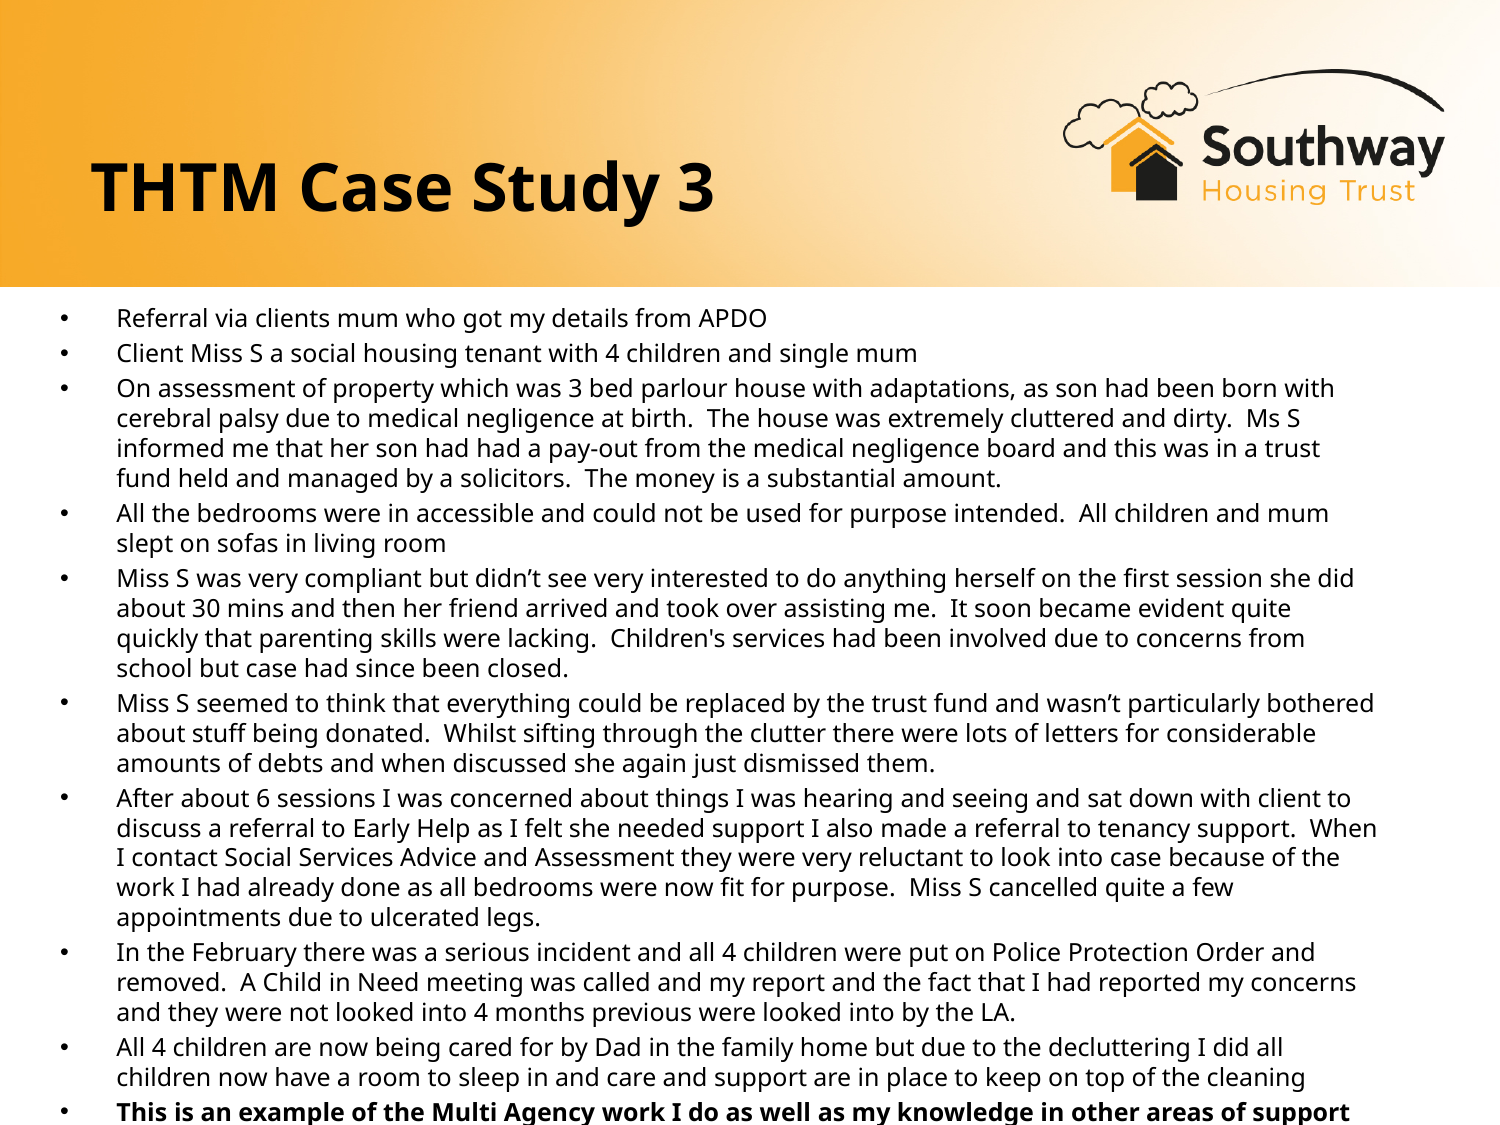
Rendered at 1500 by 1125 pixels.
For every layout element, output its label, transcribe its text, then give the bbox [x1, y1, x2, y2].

title THTM Case Study 3 [75, 45, 1075, 233]
picture [0, 0, 1500, 1125]
list Referral via clients mum who got my details from APDO Client Miss S a social housing tenant with 4 children and single mum On assessment of property which was 3 bed parlour house with adaptations, as son had been born with cerebral palsy due to medical negligence at birth. The house was extremely cluttered and dirty. Ms S informed me that her son had had a pay-out from the medical negligence board and this was in a trust fund held and managed by a solicitors. The money is a substantial amount. All the bedrooms were in accessible and could not be used for purpose intended. All children and mum slept on sofas in living room Miss S was very compliant but didn’t see very interested to do anything herself on the first session she did about 30 mins and then her friend arrived and took over assisting me. It soon became evident quite quickly that parenting skills were lacking. Children's services had been involved due to concerns from school but case had since been closed. Miss S seemed to think that everything could be replaced by the trust fund and wasn’t particularly bothered about stuff being donated. Whilst sifting through the clutter there were lots of letters for considerable amounts of debts and when discussed she again just dismissed them. After about 6 sessions I was concerned about things I was hearing and seeing and sat down with client to discuss a referral to Early Help as I felt she needed support I also made a referral to tenancy support. When I contact Social Services Advice and Assessment they were very reluctant to look into case because of the work I had already done as all bedrooms were now fit for purpose. Miss S cancelled quite a few appointments due to ulcerated legs. In the February there was a serious incident and all 4 children were put on Police Protection Order and removed. A Child in Need meeting was called and my report and the fact that I had reported my concerns and they were not looked into 4 months previous were looked into by the LA. All 4 children are now being cared for by Dad in the family home but due to the decluttering I did all children now have a room to sleep in and care and support are in place to keep on top of the cleaning This is an example of the Multi Agency work I do as well as my knowledge in other areas of support [45, 295, 1396, 1033]
